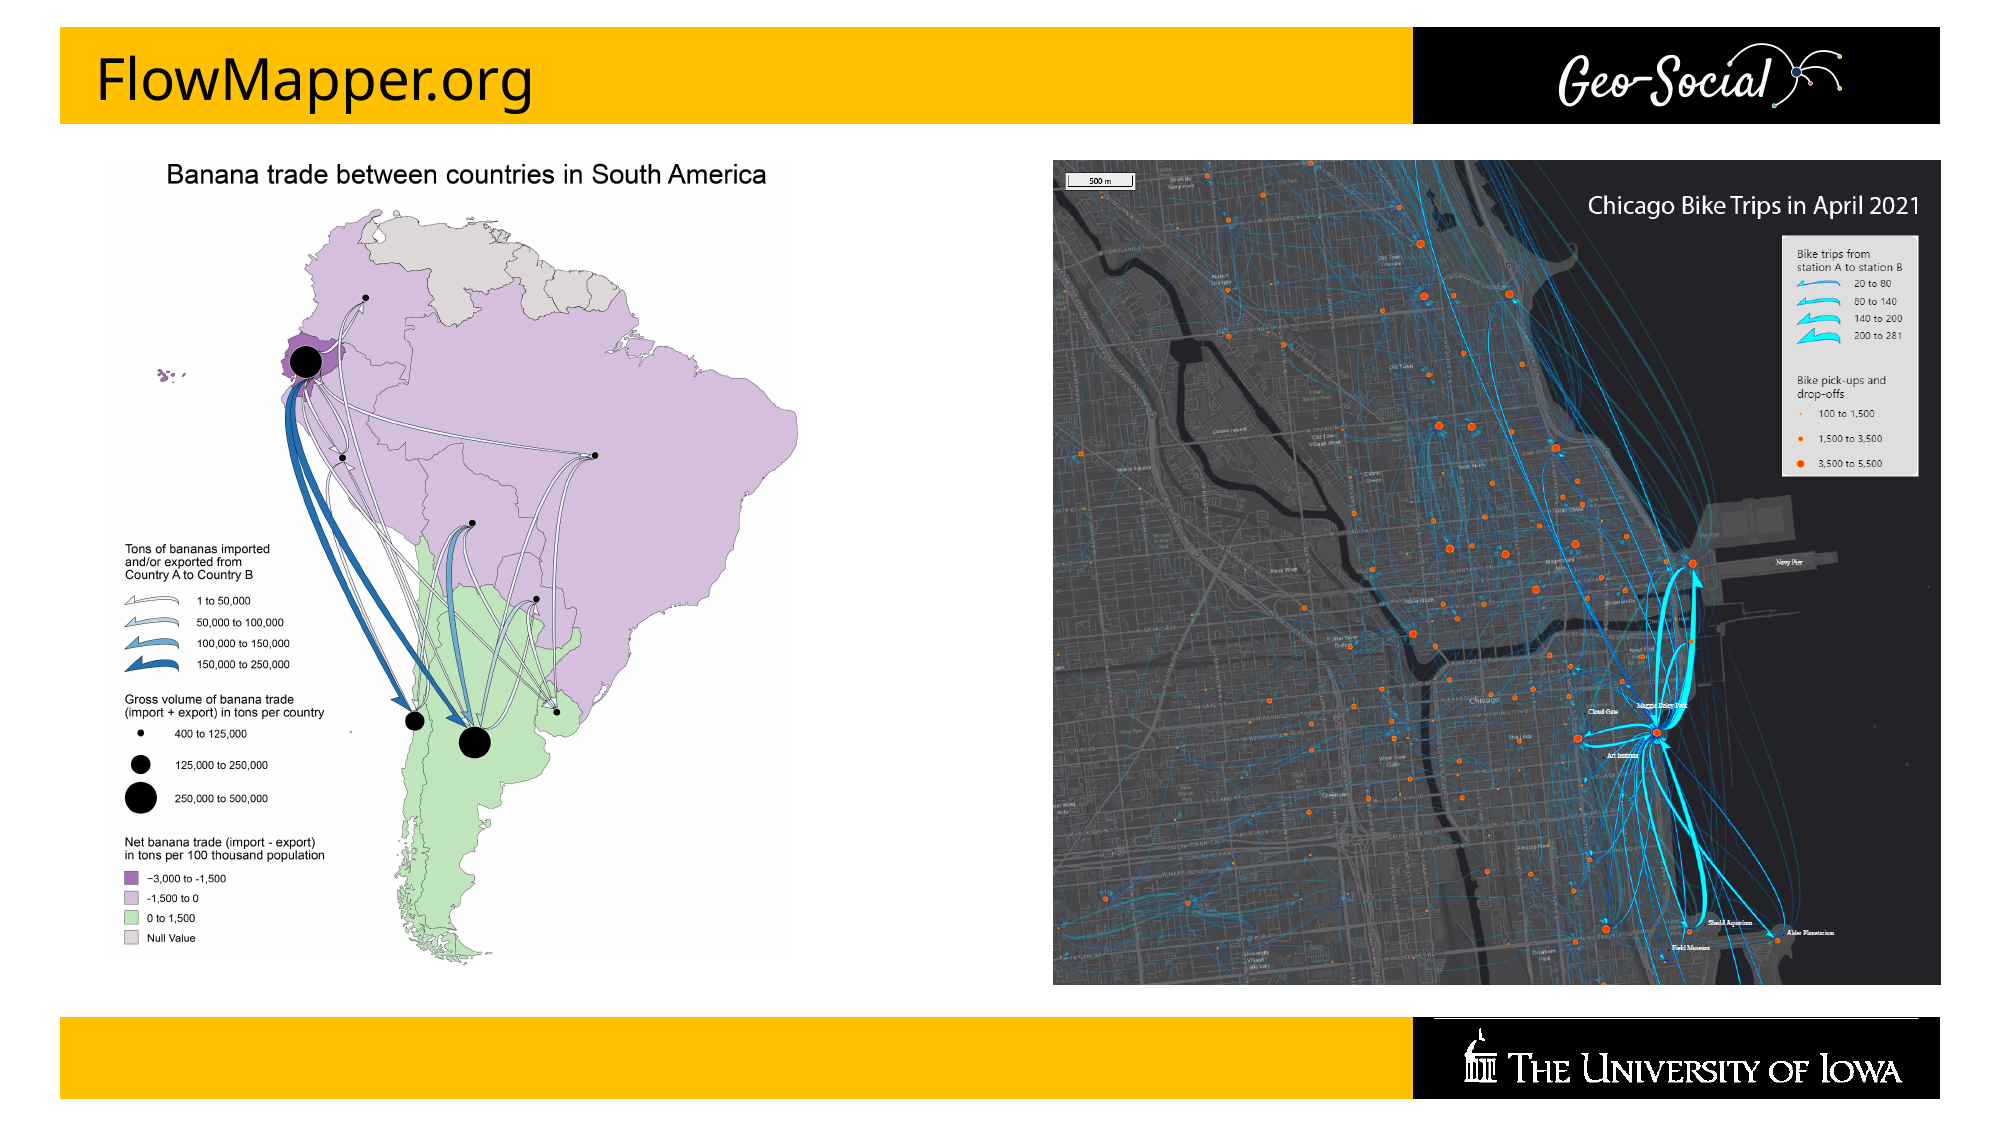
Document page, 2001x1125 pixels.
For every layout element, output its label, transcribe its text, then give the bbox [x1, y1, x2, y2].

title FlowMapper.org [80, 42, 1202, 102]
picture [1558, 43, 1842, 123]
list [100, 160, 798, 965]
picture [1052, 160, 1941, 985]
